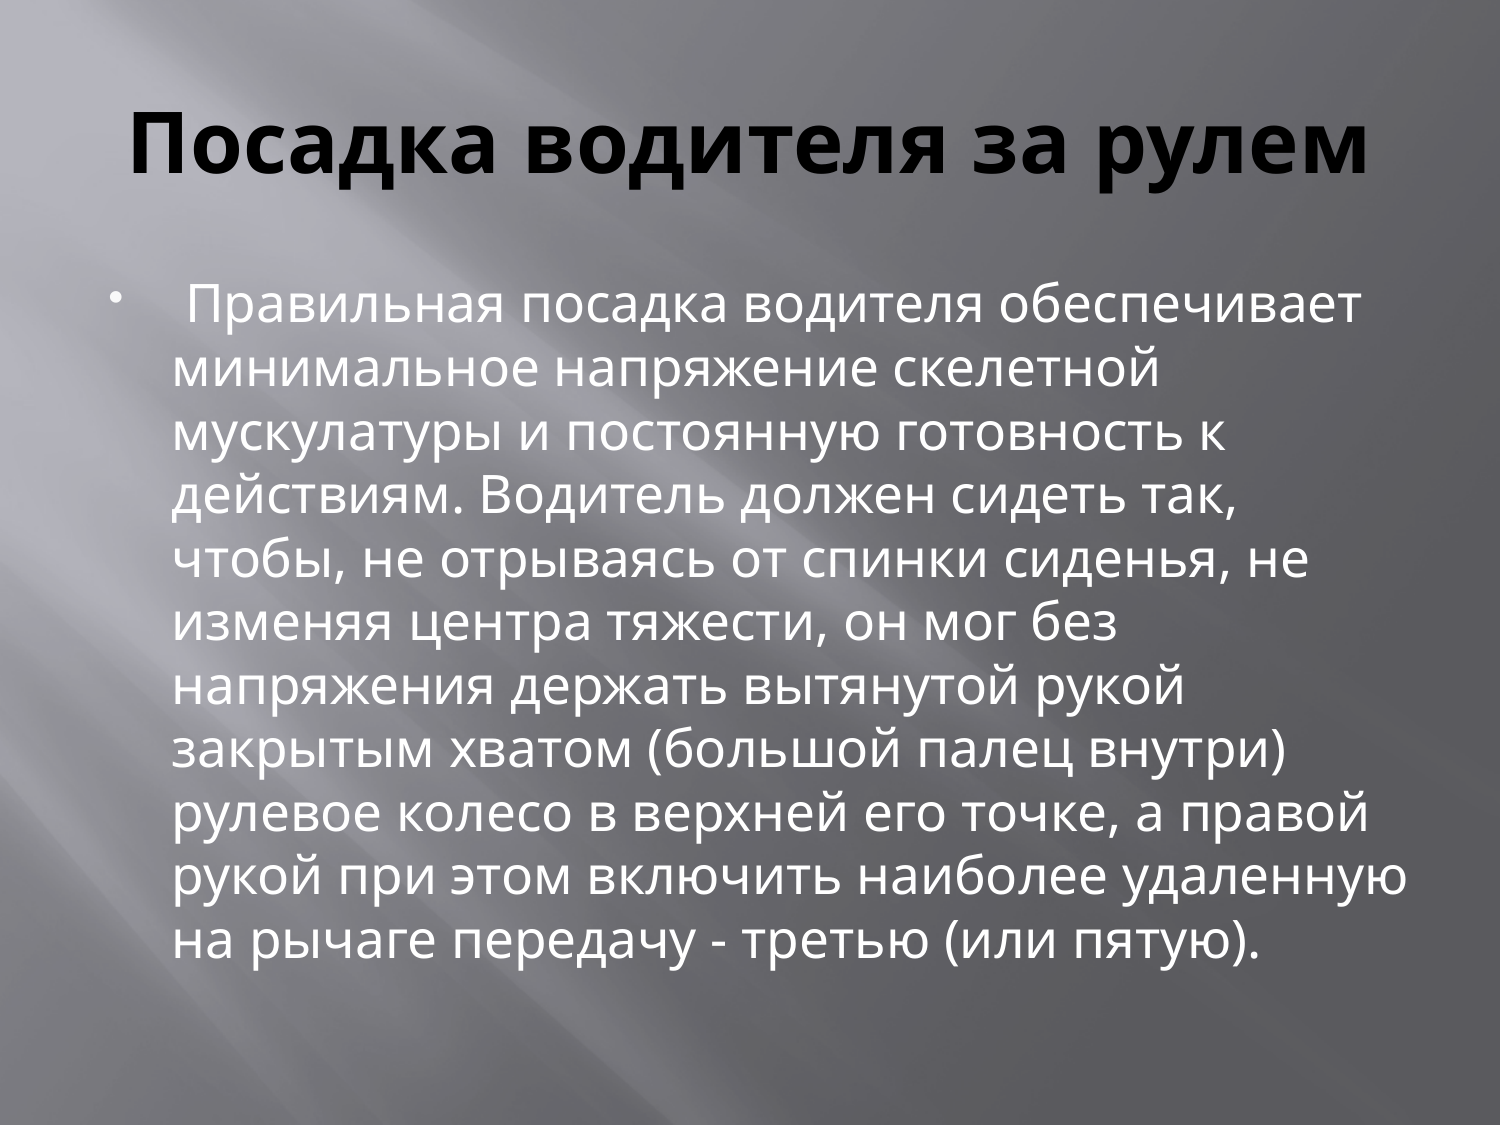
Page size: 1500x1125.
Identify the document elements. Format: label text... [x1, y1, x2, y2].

list Правильная посадка водителя обеспечивает минимальное напряжение скелетной мускулатуры и постоянную готовность к действиям. Водитель должен сидеть так, чтобы, не отрываясь от спинки сиденья, не изменяя центра тяжести, он мог без напряжения держать вытянутой рукой закрытым хватом (большой палец внутри) рулевое колесо в верхней его точке, а правой рукой при этом включить наиболее удаленную на рычаге передачу - третью (или пятую). [75, 262, 1425, 1035]
title Посадка водителя за рулем [75, 45, 1425, 233]
